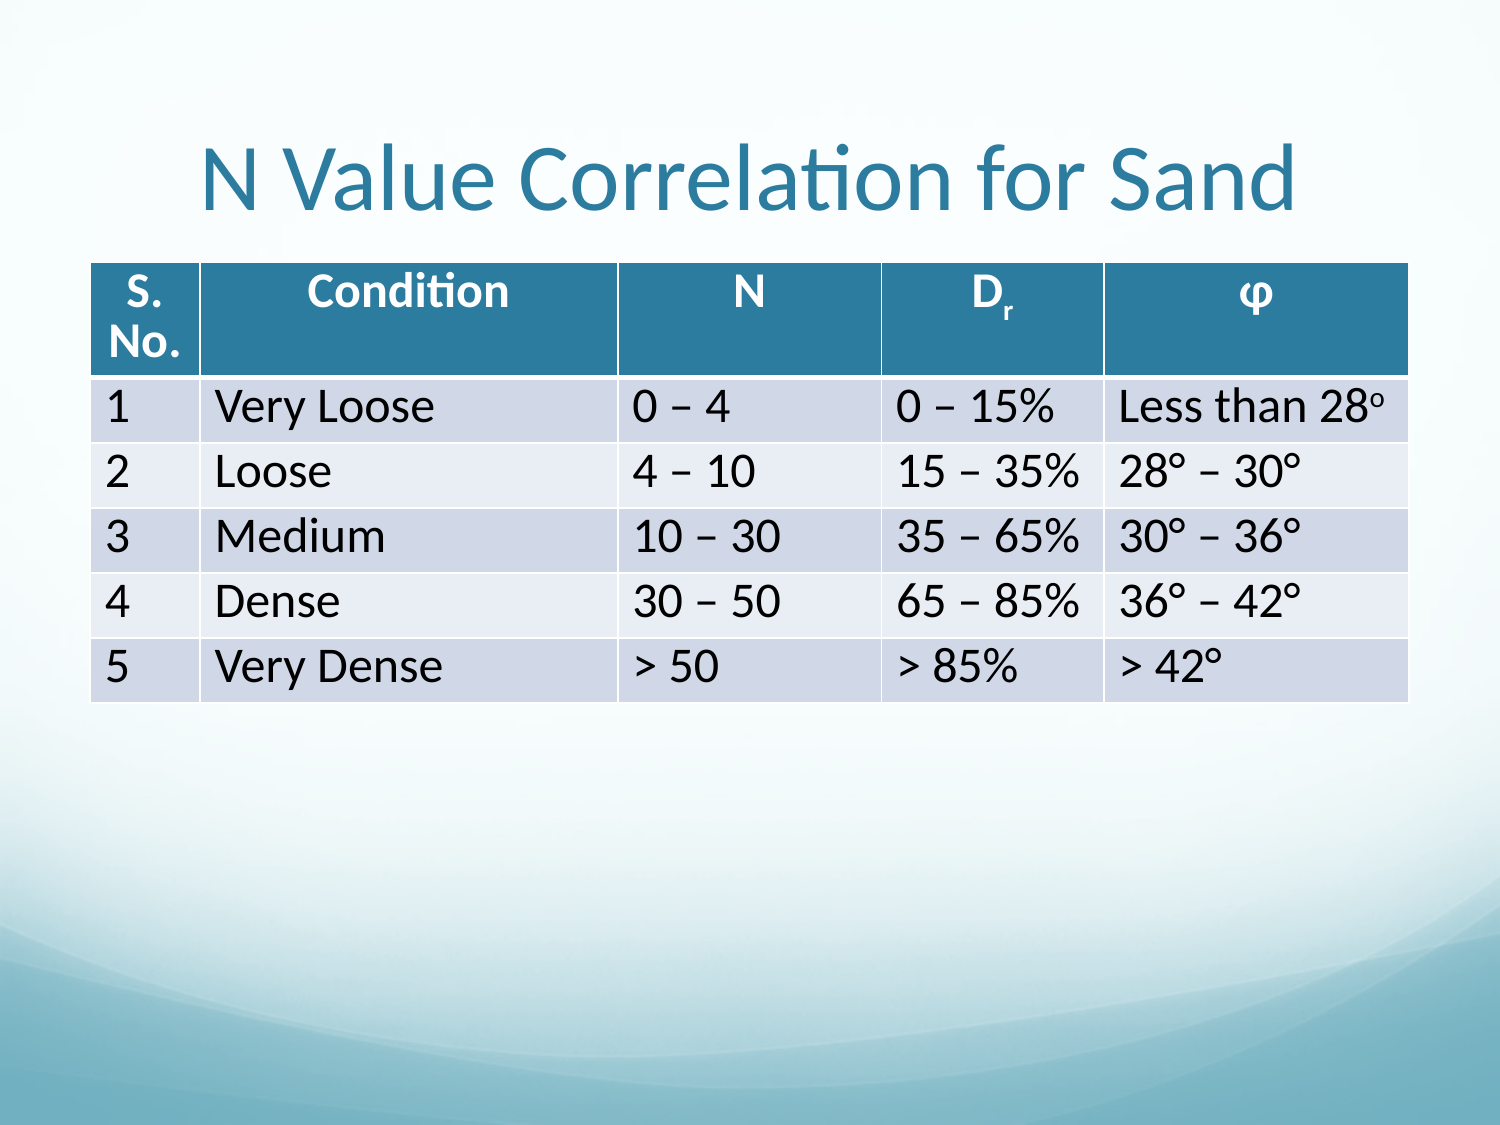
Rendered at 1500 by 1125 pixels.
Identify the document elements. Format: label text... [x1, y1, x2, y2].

table_cell 30 – 50 [619, 574, 881, 637]
table_cell 5 [91, 639, 199, 702]
table_cell 10 – 30 [619, 509, 881, 572]
table_cell 36° – 42° [1105, 574, 1408, 637]
table_header Condition [201, 263, 617, 375]
table_cell 30° – 36° [1105, 509, 1408, 572]
table_header S. No. [91, 263, 199, 375]
table_cell 1 [91, 380, 199, 442]
table_header Dr [882, 263, 1103, 375]
table_cell Very Loose [201, 380, 617, 442]
table_cell 0 – 15% [882, 380, 1103, 442]
table_cell Very Dense [201, 639, 617, 702]
table_cell 28° – 30° [1105, 444, 1408, 507]
table_cell > 42° [1105, 639, 1408, 702]
table_cell 35 – 65% [882, 509, 1103, 572]
table_cell > 50 [619, 639, 881, 702]
table_cell 65 – 85% [882, 574, 1103, 637]
table_cell Medium [201, 509, 617, 572]
table_cell 0 – 4 [619, 380, 881, 442]
table_cell 4 – 10 [619, 444, 881, 507]
table_cell > 85% [882, 639, 1103, 702]
table_header N [619, 263, 881, 375]
table_cell Less than 28o [1105, 380, 1408, 442]
table_cell 15 – 35% [882, 444, 1103, 507]
title N Value Correlation for Sand [89, 17, 1410, 238]
table_cell Dense [201, 574, 617, 637]
table_cell Loose [201, 444, 617, 507]
table_cell 4 [91, 574, 199, 637]
table_cell 3 [91, 509, 199, 572]
table_cell 2 [91, 444, 199, 507]
table_header φ [1105, 263, 1408, 375]
